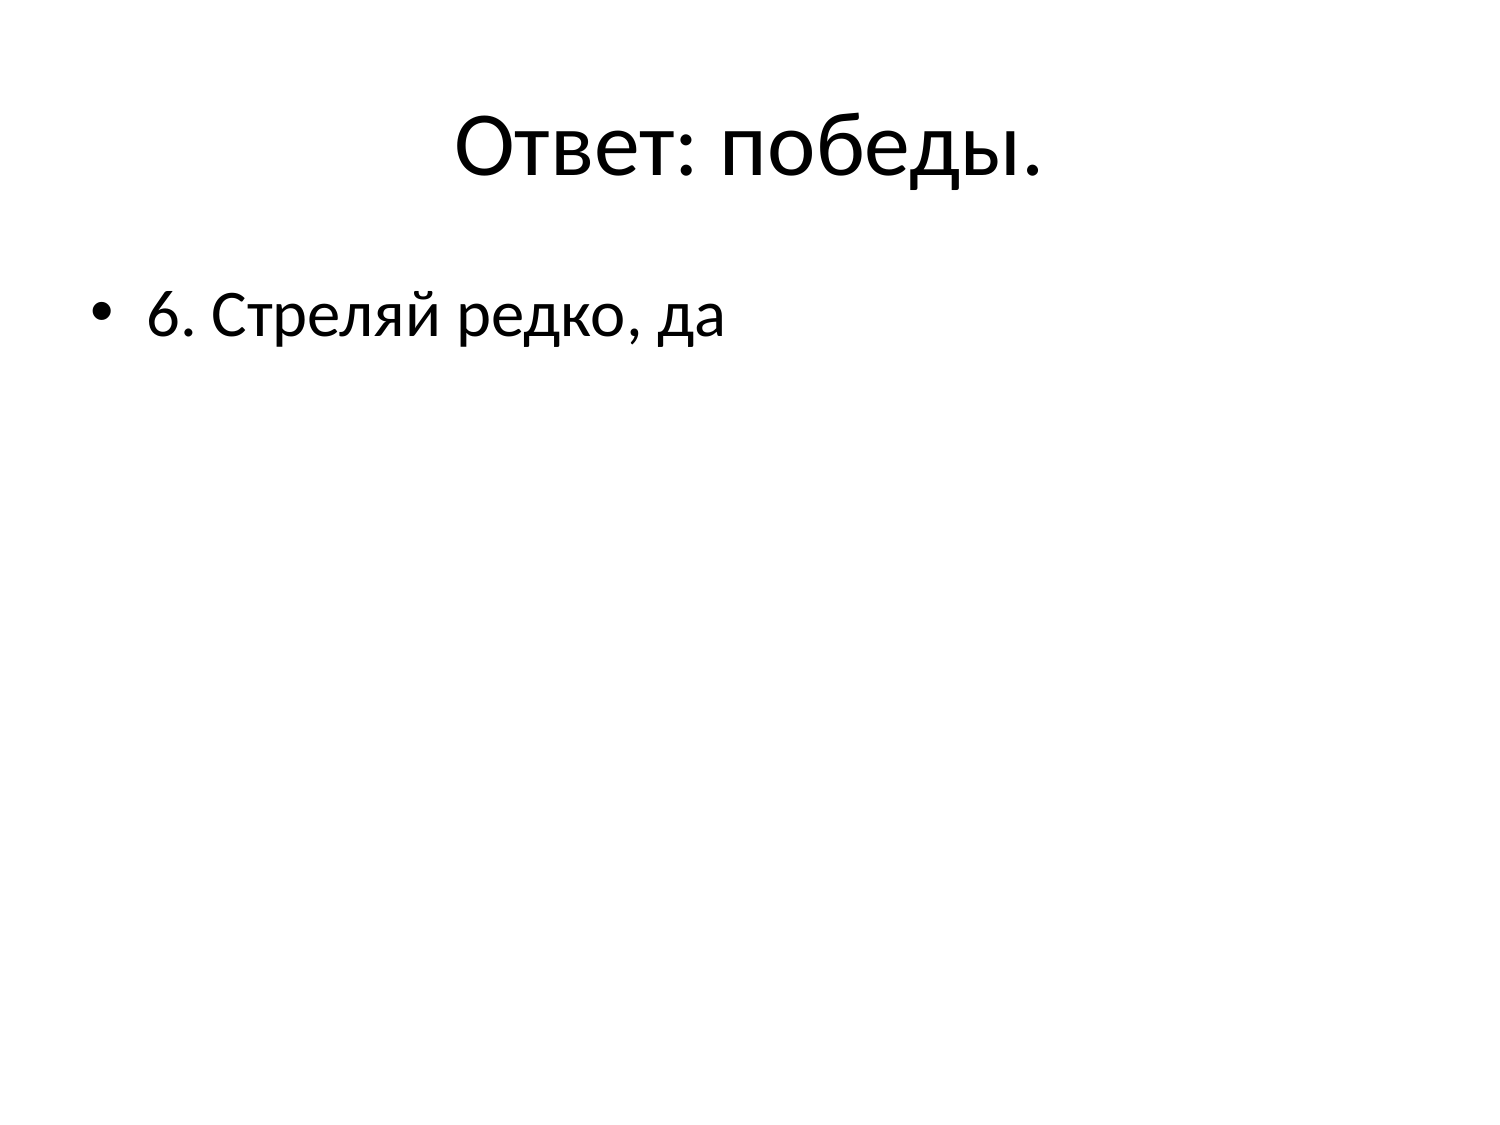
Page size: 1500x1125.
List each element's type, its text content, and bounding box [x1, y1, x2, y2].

list 6. Стреляй редко, да [75, 262, 1425, 1005]
title Ответ: победы. [75, 45, 1425, 233]
